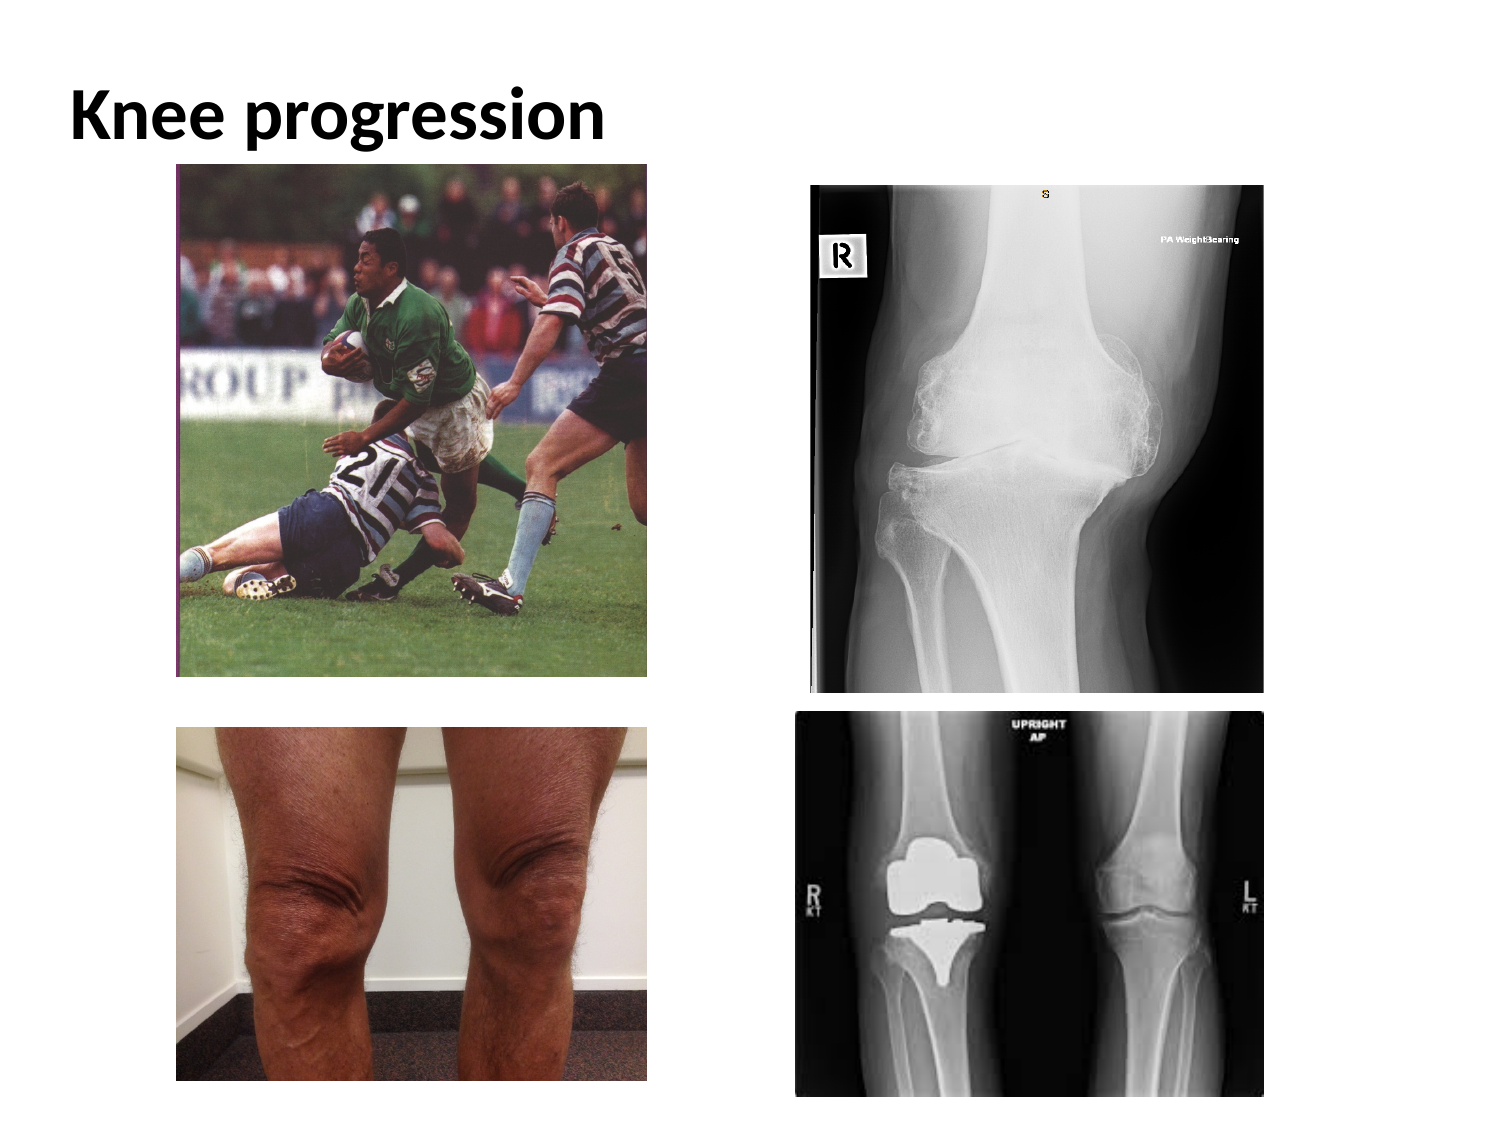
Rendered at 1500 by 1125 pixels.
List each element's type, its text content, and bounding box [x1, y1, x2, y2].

picture [810, 185, 1264, 693]
title Knee progression [55, 44, 1349, 187]
picture [795, 711, 1264, 1097]
picture [176, 727, 647, 1081]
picture [176, 164, 647, 677]
